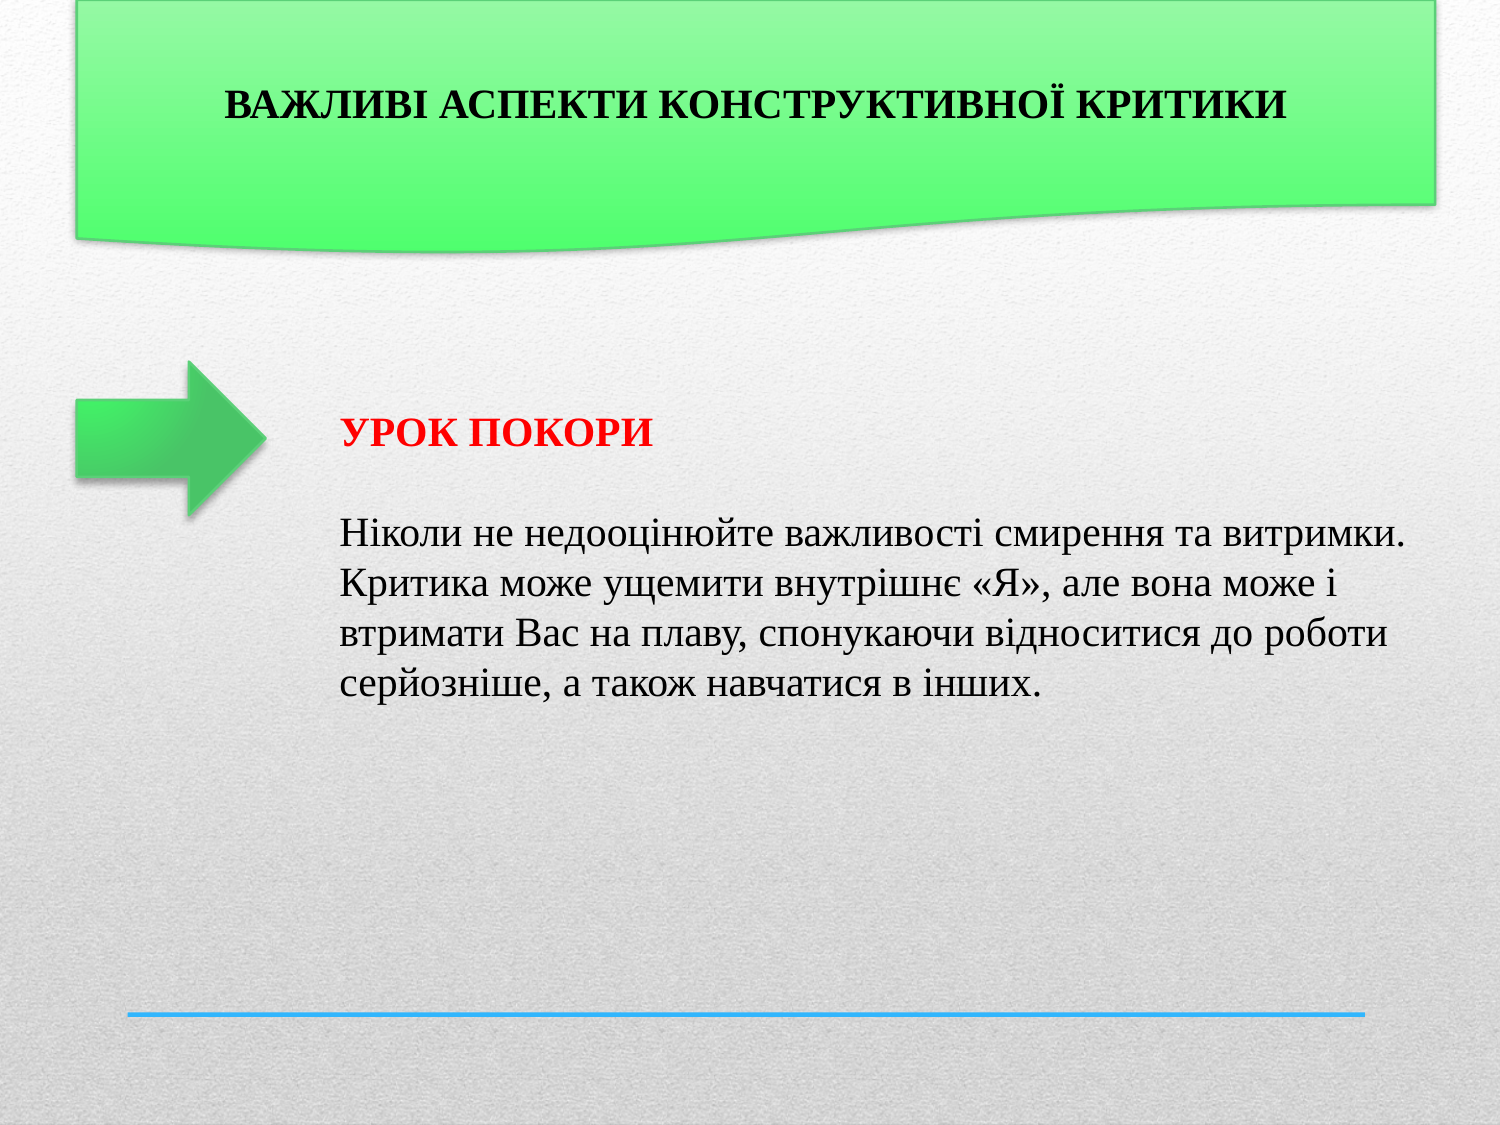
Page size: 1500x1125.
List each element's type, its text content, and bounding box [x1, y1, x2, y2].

text_box [75, 360, 267, 517]
text_box ВАЖЛИВІ АСПЕКТИ КОНСТРУКТИВНОЇ КРИТИКИ [75, 0, 1437, 254]
text_box УРОК ПОКОРИ Ніколи не недооцінюйте важливості смирення та витримки. Критика може ущемити внутрішнє «Я», але вона може і втримати Вас на плаву, спонукаючи відноситися до роботи серйозніше, а також навчатися в інших. [324, 397, 1459, 712]
